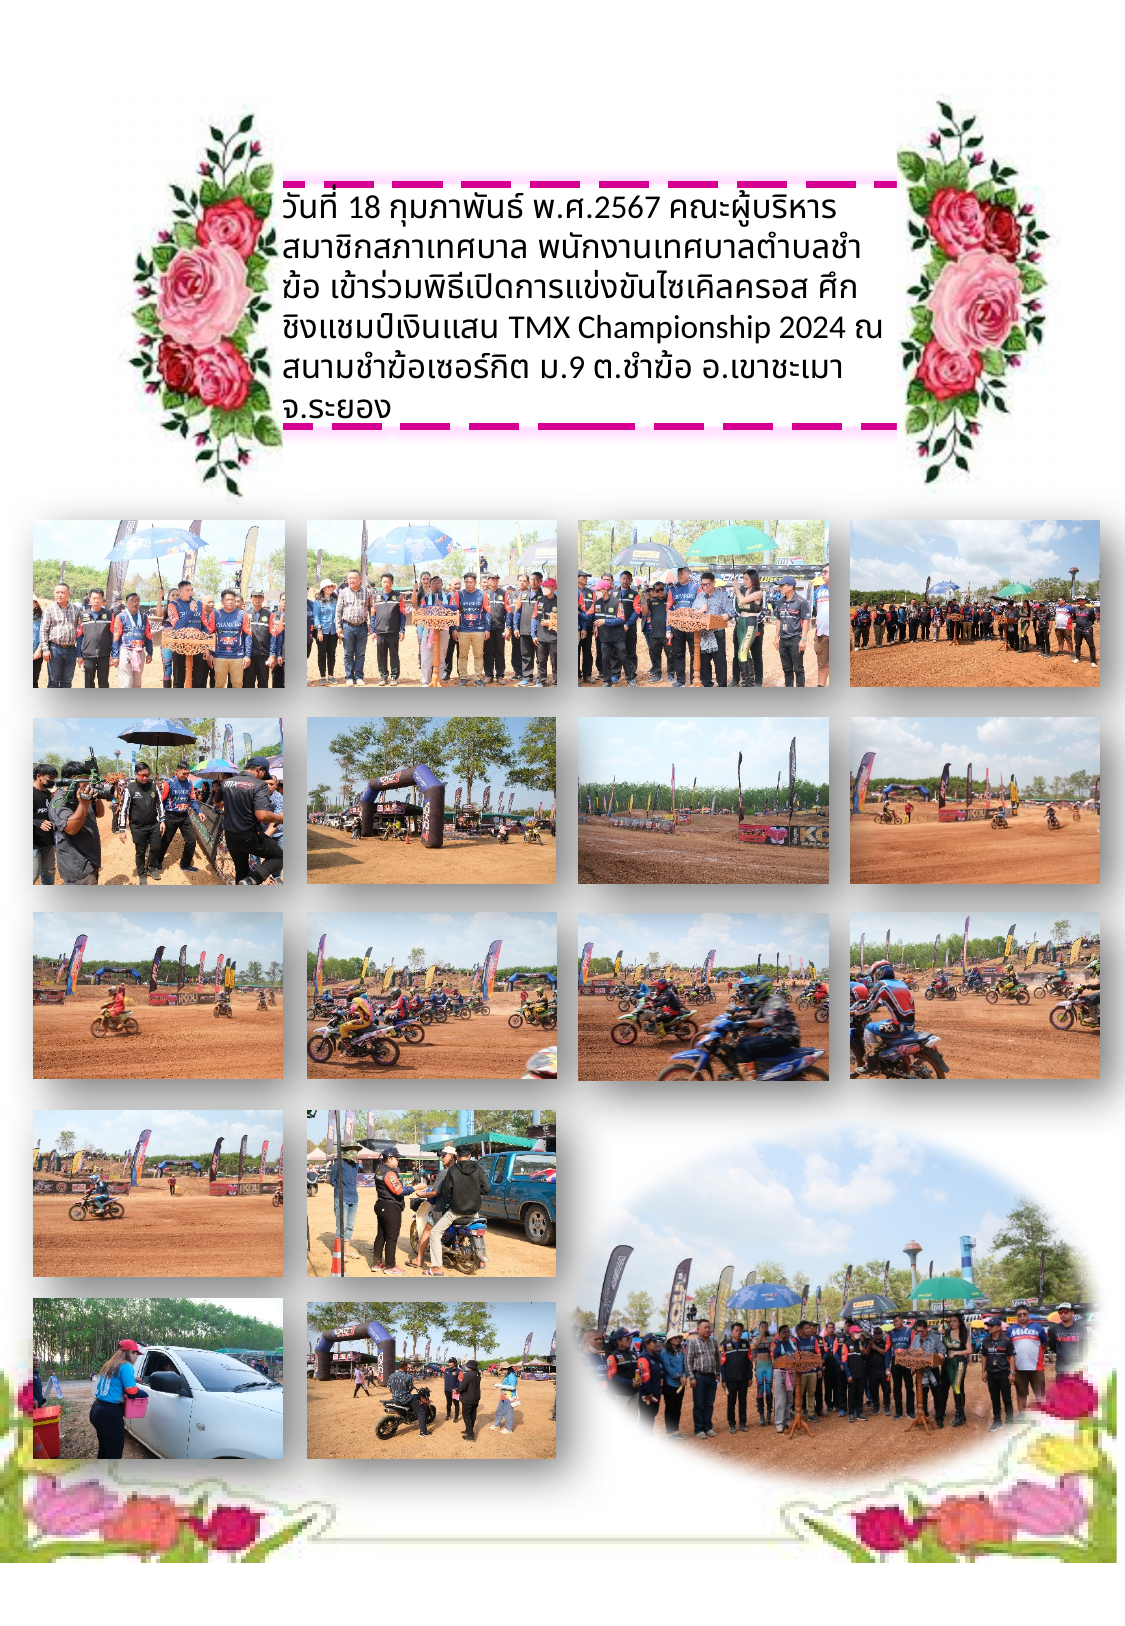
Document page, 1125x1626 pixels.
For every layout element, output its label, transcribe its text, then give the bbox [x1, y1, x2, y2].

picture [306, 717, 556, 884]
picture [33, 718, 283, 885]
picture [850, 717, 1100, 884]
picture [306, 912, 557, 1079]
picture [578, 913, 829, 1081]
picture [33, 1110, 283, 1277]
picture [850, 912, 1100, 1079]
picture [578, 717, 829, 884]
picture [306, 520, 557, 687]
picture [0, 77, 422, 688]
picture [33, 912, 283, 1079]
picture [578, 520, 829, 687]
picture [757, 63, 1125, 687]
picture [0, 1110, 1117, 1563]
text_box วันที่ 18 กุมภาพันธ์ พ.ศ.2567 คณะผู้บริหาร สมาชิกสภาเทศบาล พนักงานเทศบาลตำบลชำฆ้อ เข้าร่วมพิธีเปิดการแข่งขันไซเคิลครอส ศึกชิงแชมป์เงินแสน TMX Championship 2024 ณ สนามชำฆ้อเซอร์กิต ม.9 ต.ชำฆ้อ อ.เขาชะเมา จ.ระยอง [283, 183, 896, 428]
